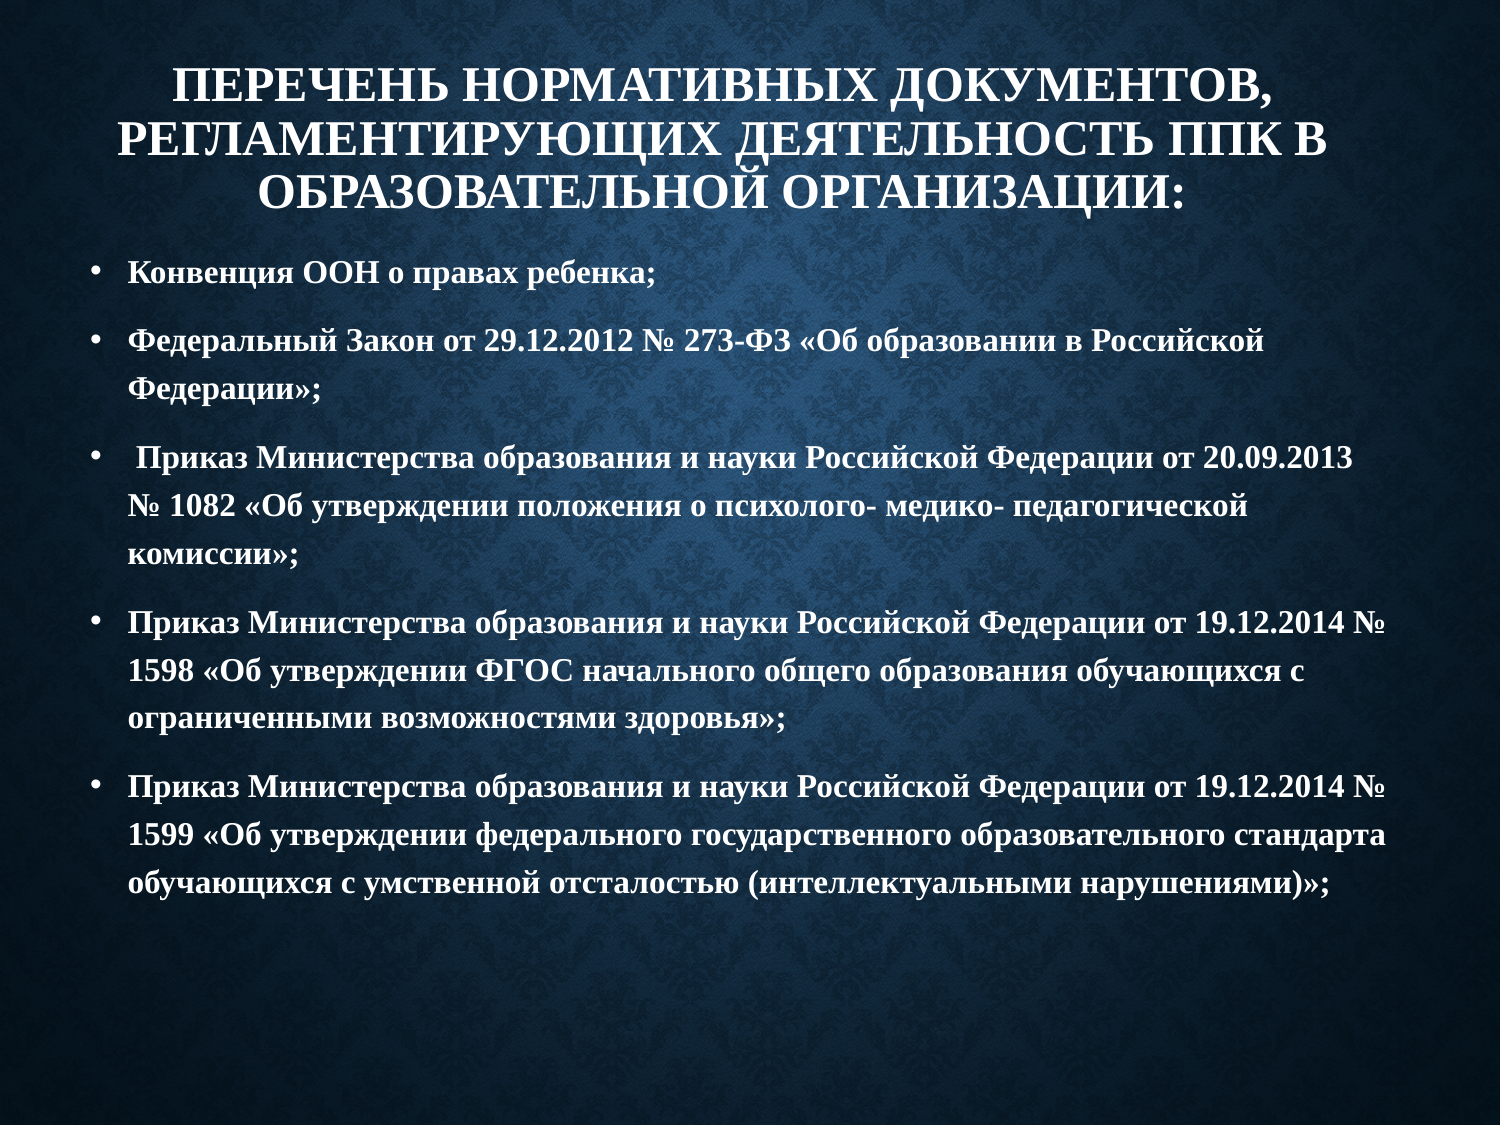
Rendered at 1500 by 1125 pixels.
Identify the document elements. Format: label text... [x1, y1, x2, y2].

list Конвенция ООН о правах ребенка; Федеральный Закон от 29.12.2012 № 273-ФЗ «Об образовании в Российской Федерации»; Приказ Министерства образования и науки Российской Федерации от 20.09.2013 № 1082 «Об утверждении положения о психолого- медико- педагогической комиссии»; Приказ Министерства образования и науки Российской Федерации от 19.12.2014 № 1598 «Об утверждении ФГОС начального общего образования обучающихся с ограниченными возможностями здоровья»; Приказ Министерства образования и науки Российской Федерации от 19.12.2014 № 1599 «Об утверждении федерального государственного образовательного стандарта обучающихся с умственной отсталостью (интеллектуальными нарушениями)»; [75, 234, 1407, 1062]
title Перечень нормативных документов, регламентирующих деятельность ППк в образовательной организации: [75, 45, 1372, 233]
